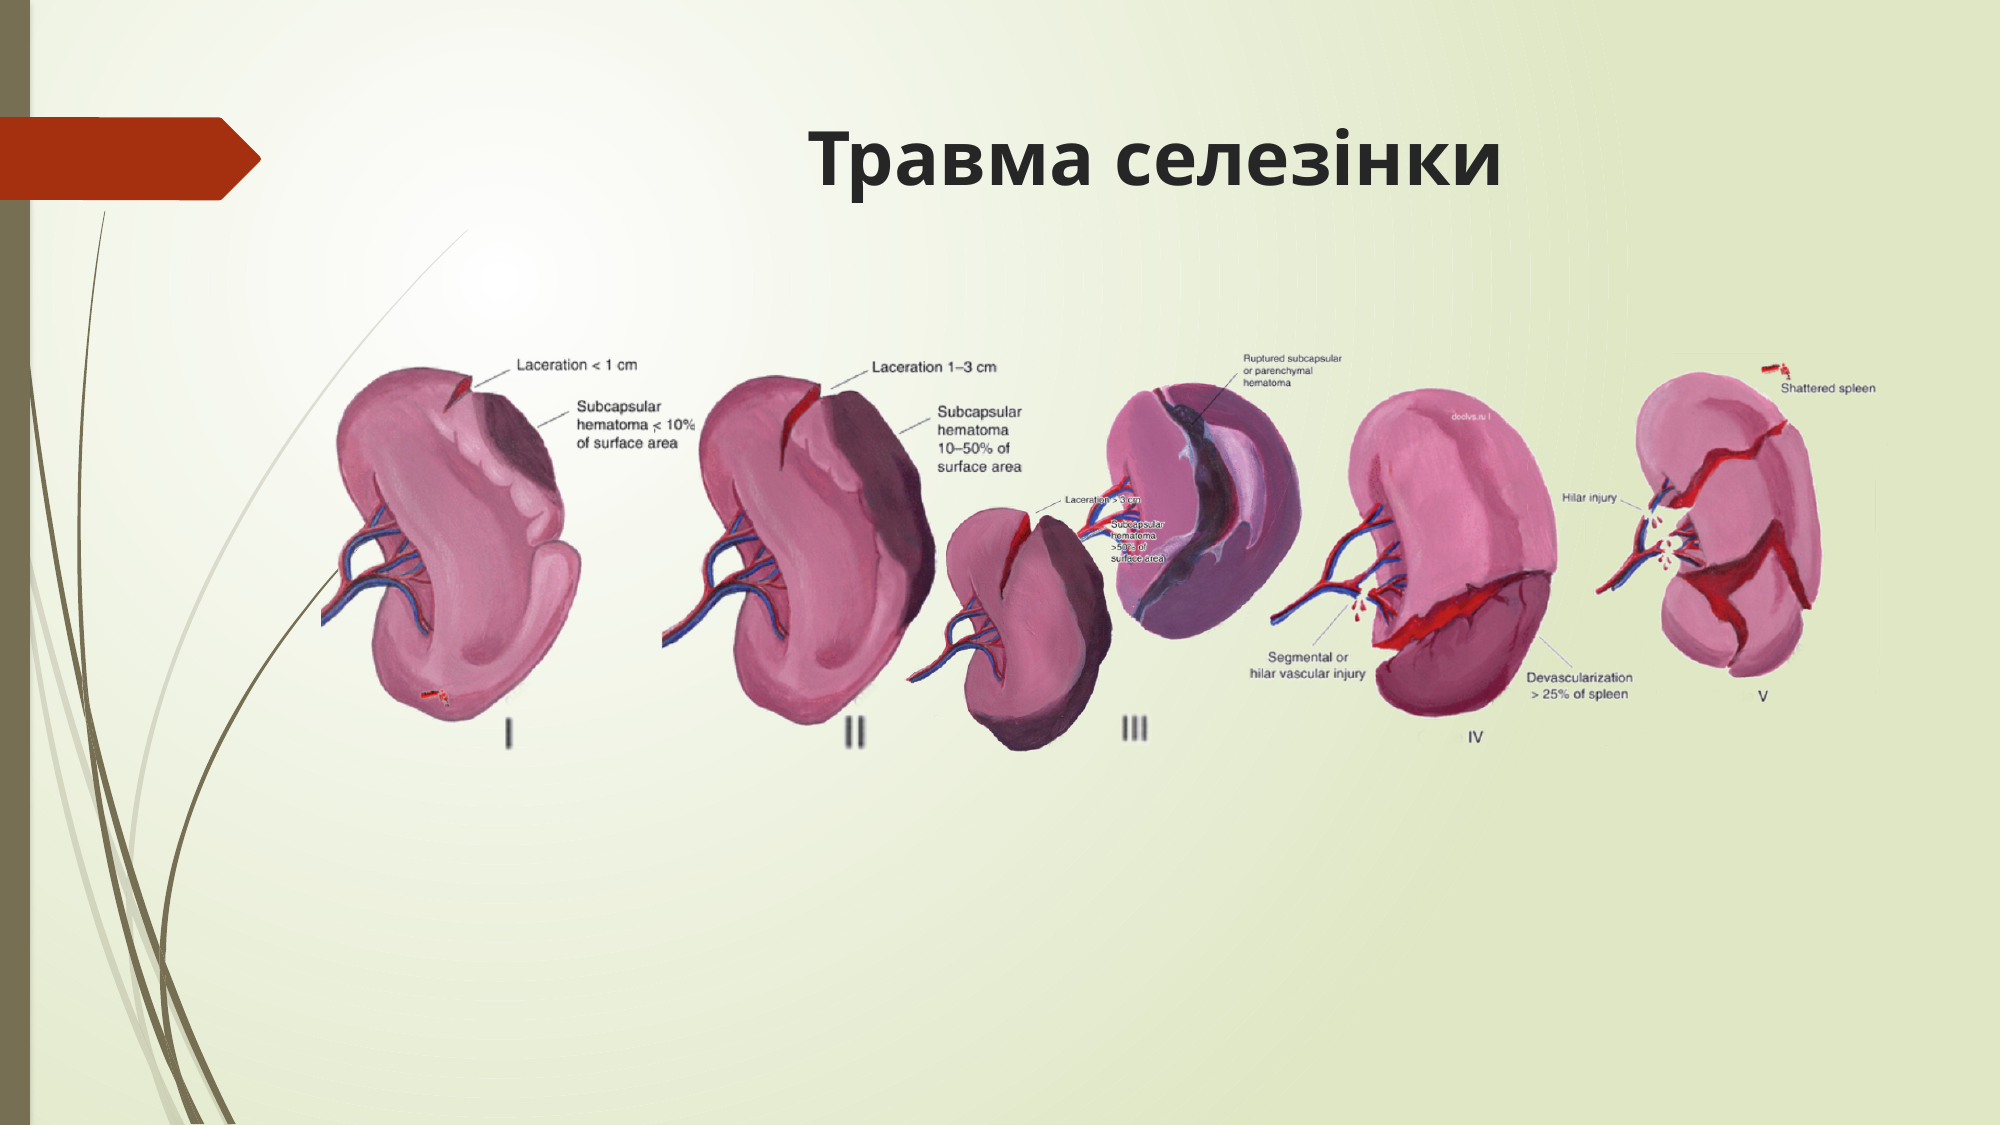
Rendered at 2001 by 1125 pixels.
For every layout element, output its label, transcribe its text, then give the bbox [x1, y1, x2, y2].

title Травма селезінки [425, 102, 1888, 313]
picture [321, 349, 1888, 754]
